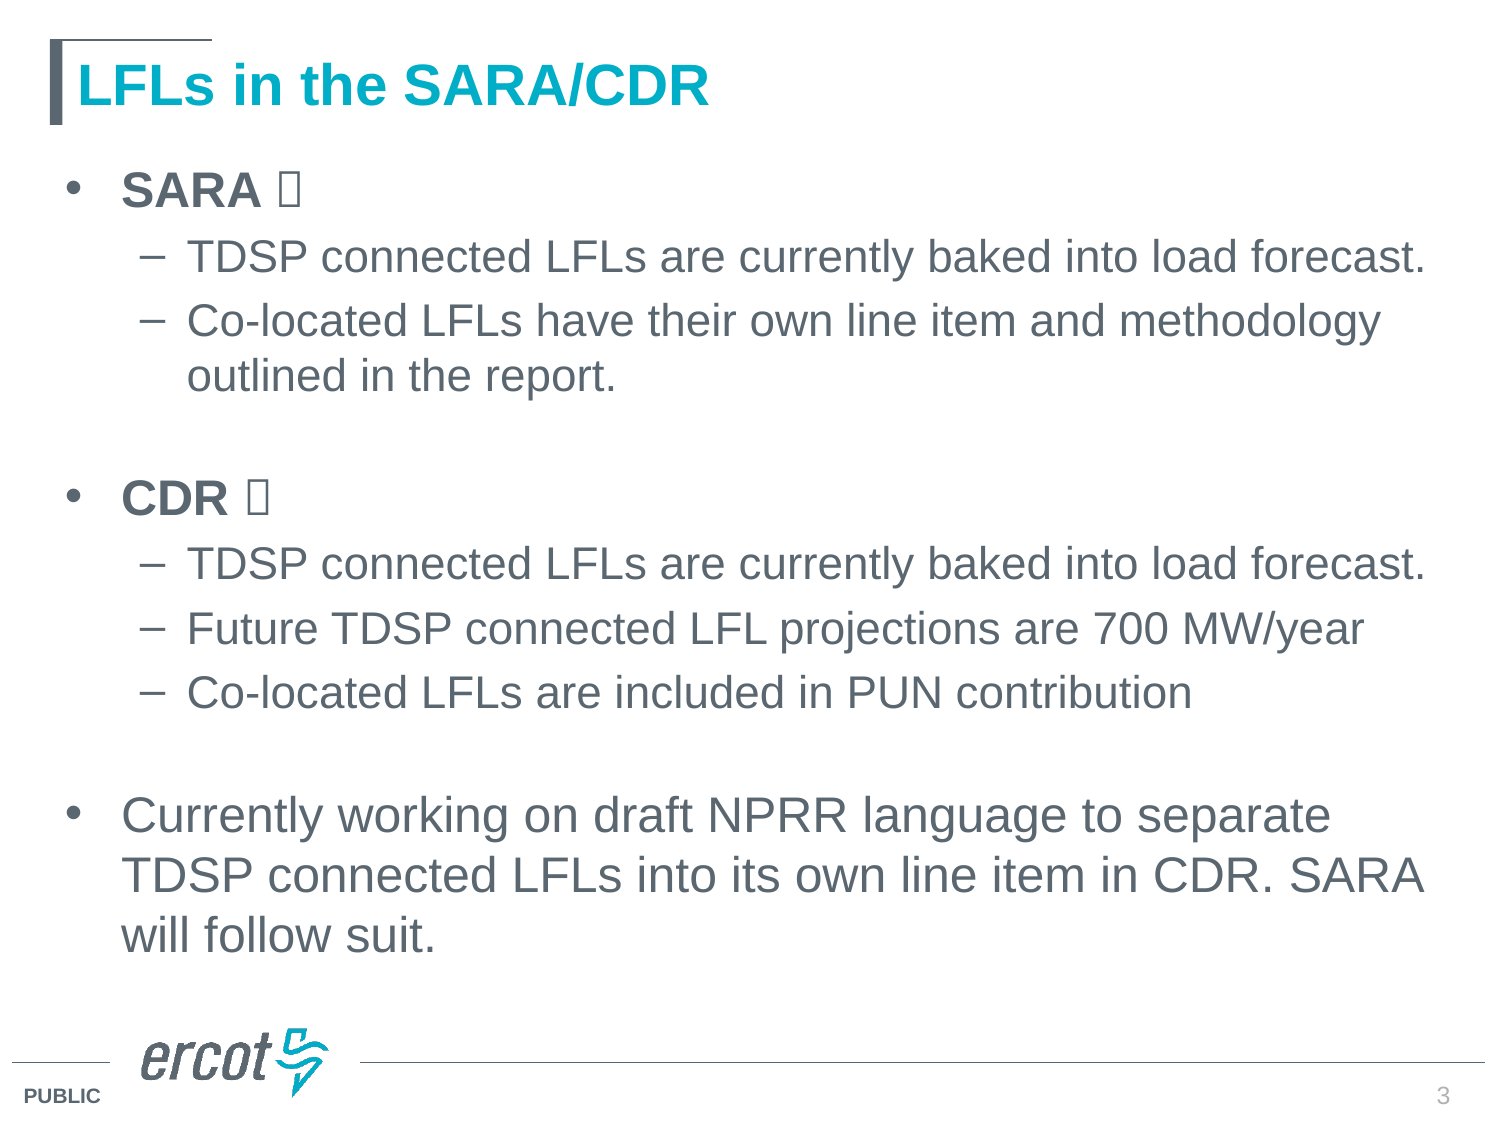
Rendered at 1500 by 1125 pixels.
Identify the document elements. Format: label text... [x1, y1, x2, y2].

title LFLs in the SARA/CDR [62, 39, 1450, 125]
slide_number 3 [1400, 1076, 1488, 1113]
picture [137, 1024, 332, 1100]
list SARA  TDSP connected LFLs are currently baked into load forecast. Co-located LFLs have their own line item and methodology outlined in the report. CDR  TDSP connected LFLs are currently baked into load forecast. Future TDSP connected LFL projections are 700 MW/year Co-located LFLs are included in PUN contribution Currently working on draft NPRR language to separate TDSP connected LFLs into its own line item in CDR. SARA will follow suit. [50, 149, 1450, 950]
